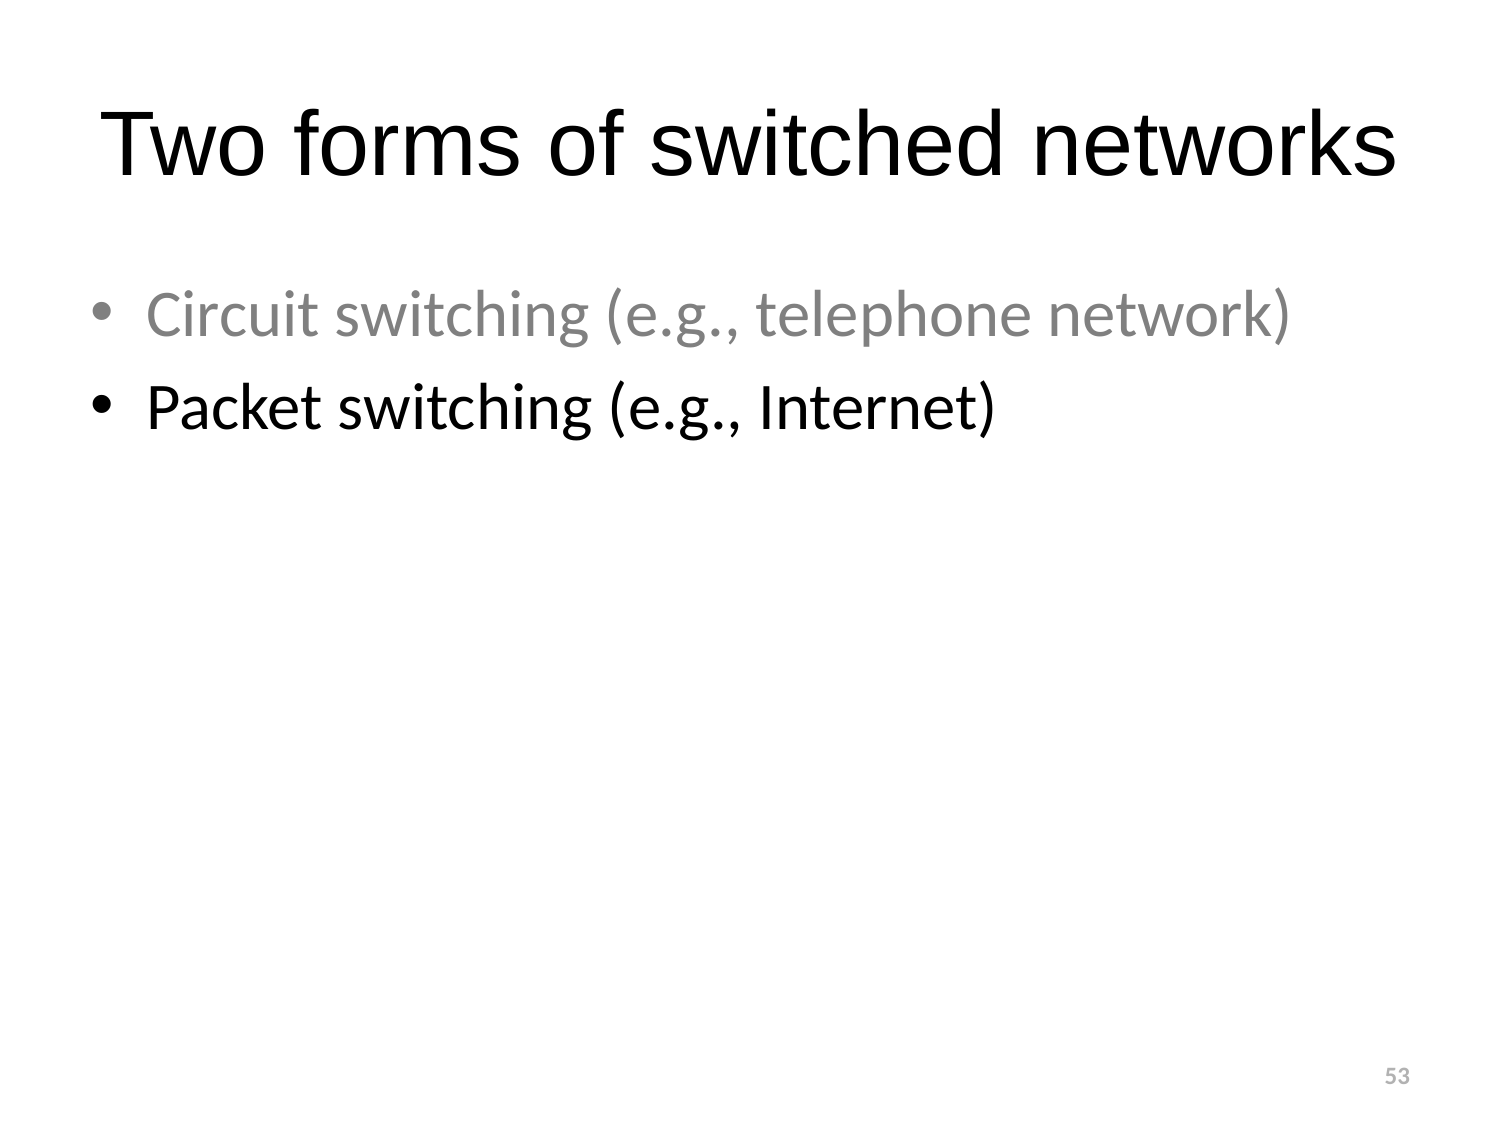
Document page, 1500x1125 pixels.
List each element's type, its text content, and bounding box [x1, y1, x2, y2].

list Circuit switching (e.g., telephone network) Packet switching (e.g., Internet) [75, 262, 1425, 1005]
title Two forms of switched networks [75, 45, 1425, 233]
slide_number 53 [1074, 1044, 1425, 1105]
